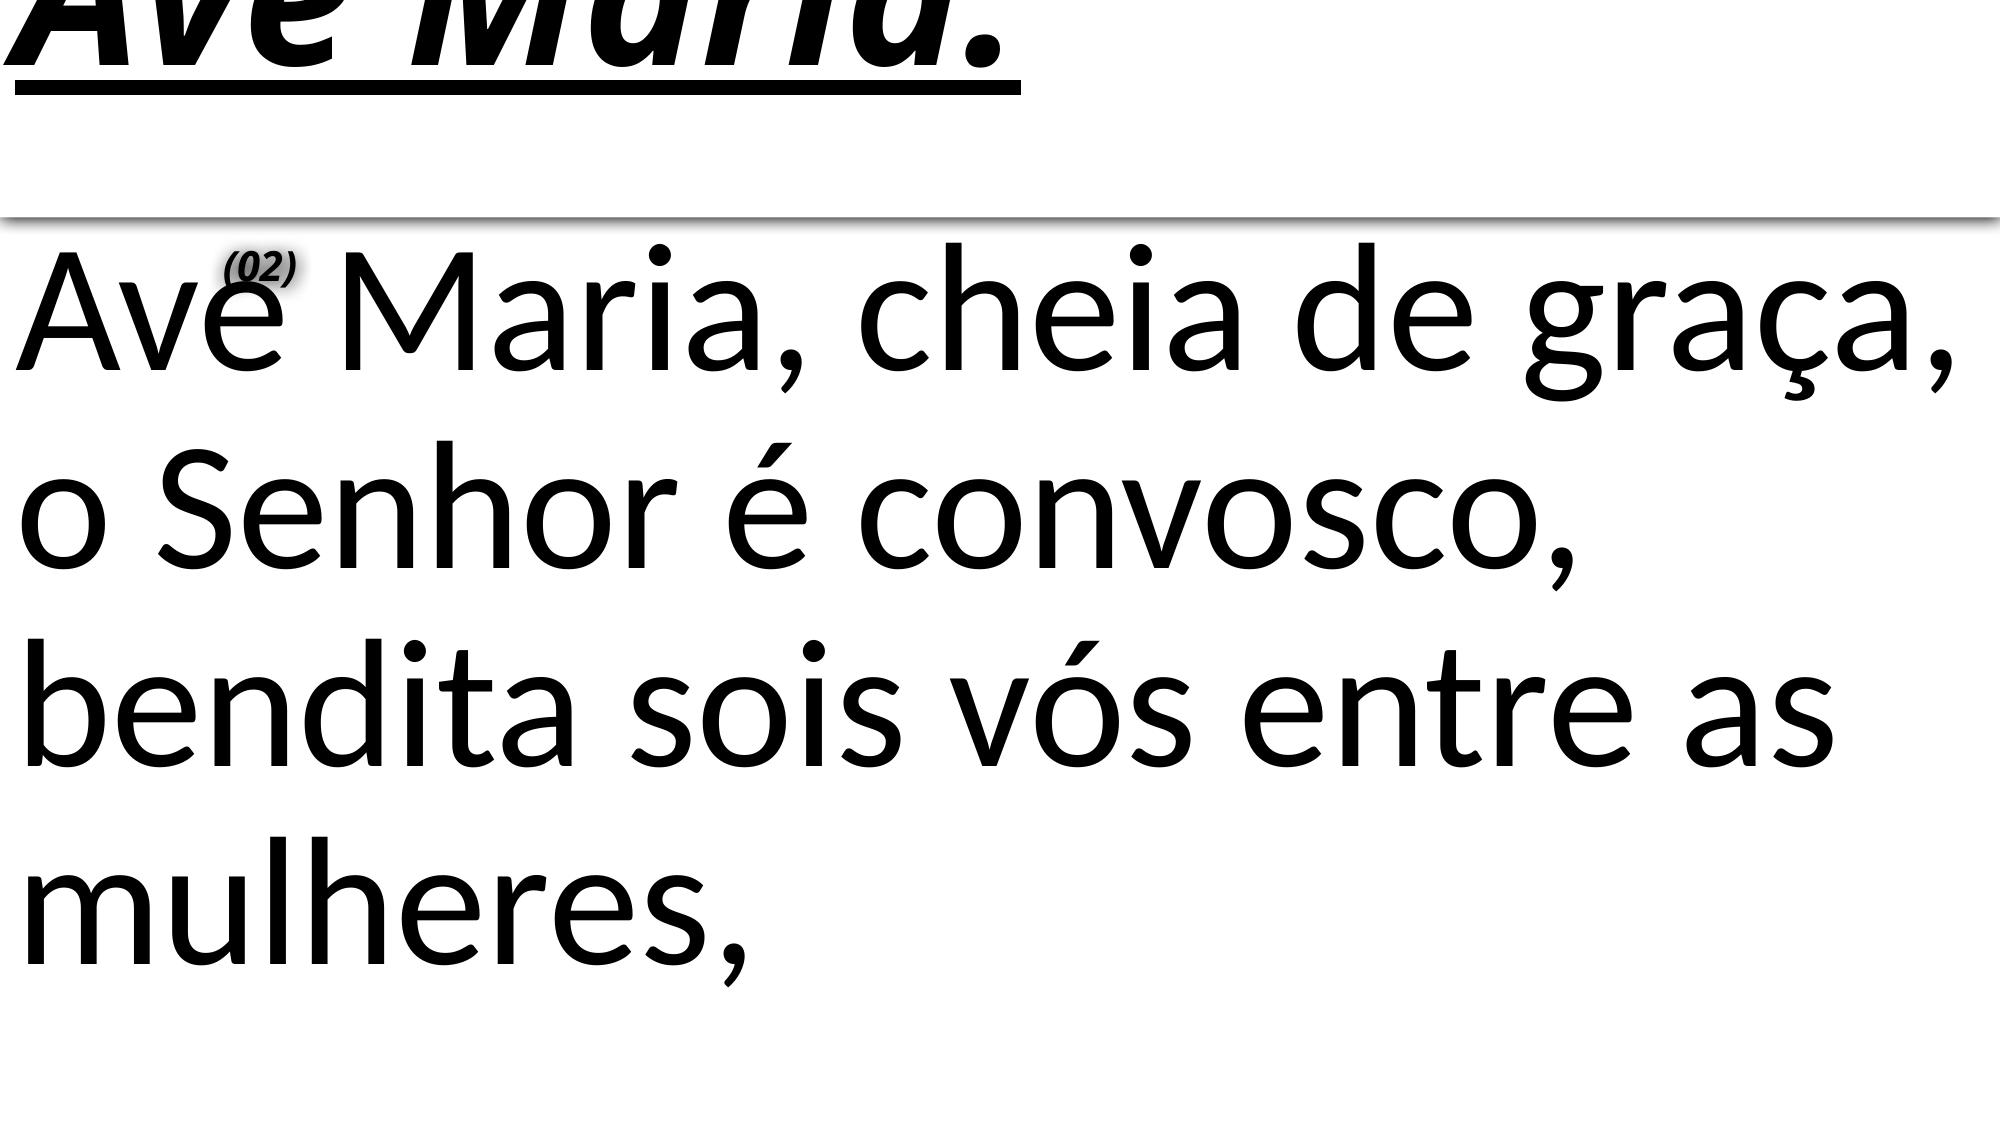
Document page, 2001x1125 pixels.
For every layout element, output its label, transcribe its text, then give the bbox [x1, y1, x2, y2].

list Ave Maria, cheia de graça, o Senhor é convosco, bendita sois vós entre as mulheres, [0, 204, 2000, 1125]
title Ave Maria: (02) [0, 0, 2000, 204]
